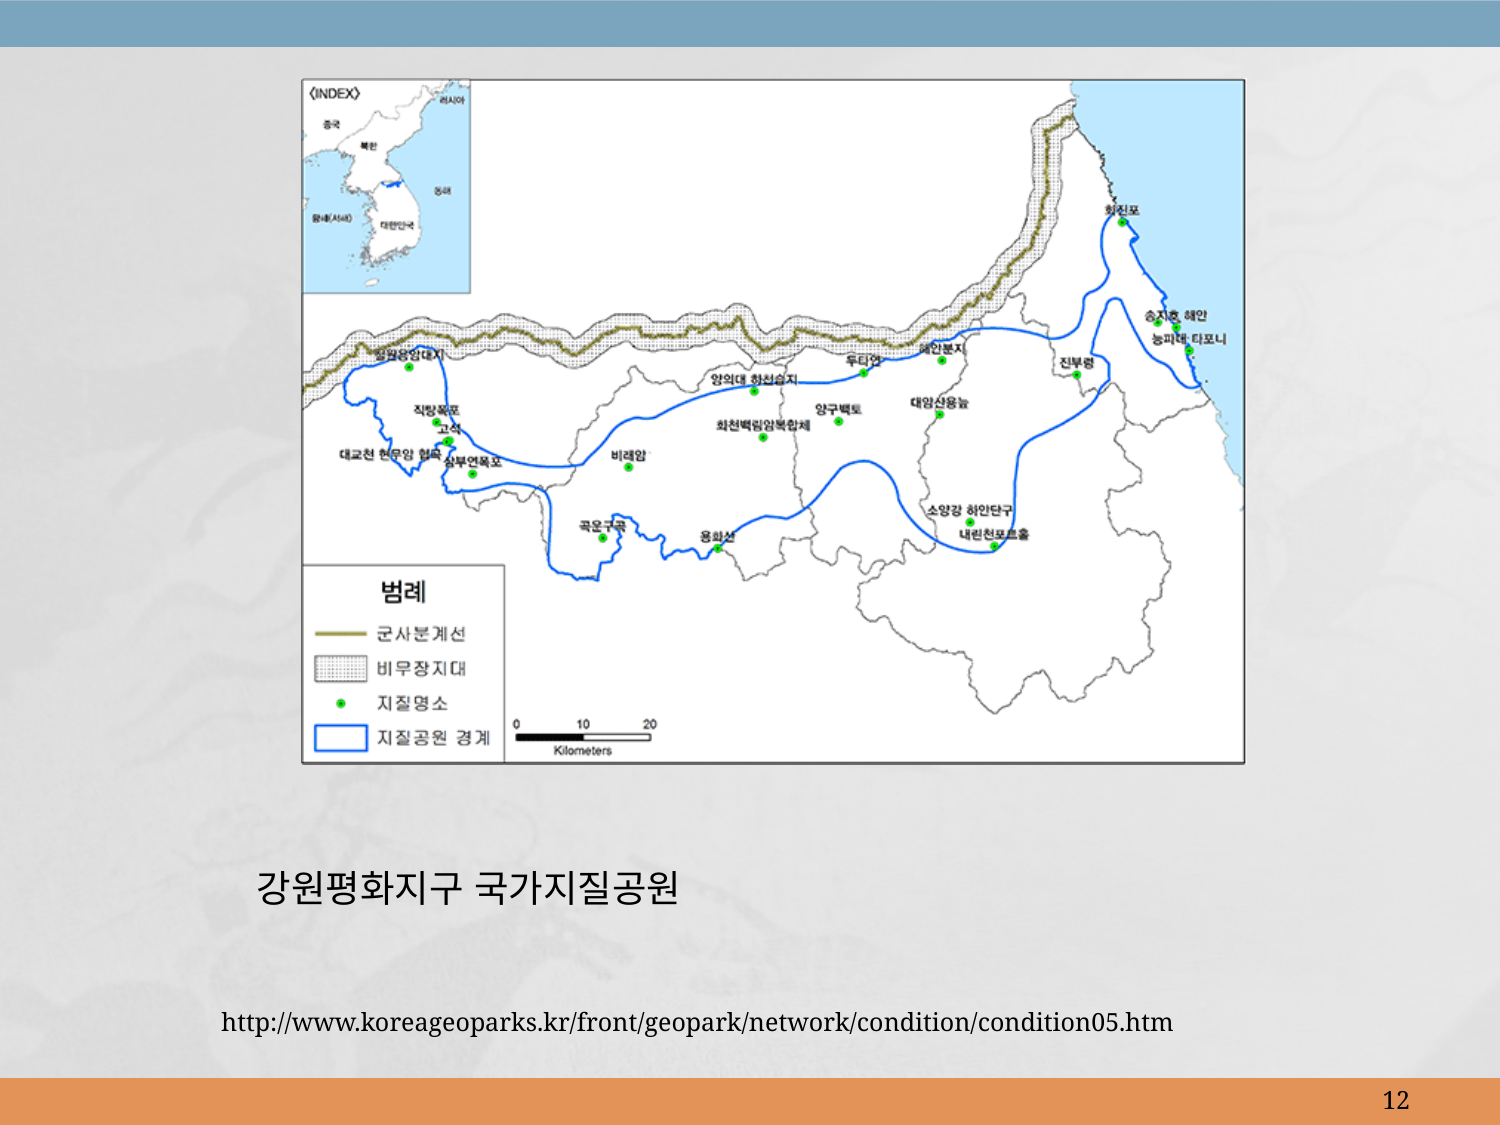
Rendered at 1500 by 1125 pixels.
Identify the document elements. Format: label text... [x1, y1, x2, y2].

text_box 강원평화지구 국가지질공원 [242, 857, 1435, 918]
text_box http://www.koreageoparks.kr/front/geopark/network/condition/condition05.htm [206, 999, 1232, 1045]
slide_number 12 [1074, 1078, 1425, 1125]
picture [301, 78, 1247, 765]
